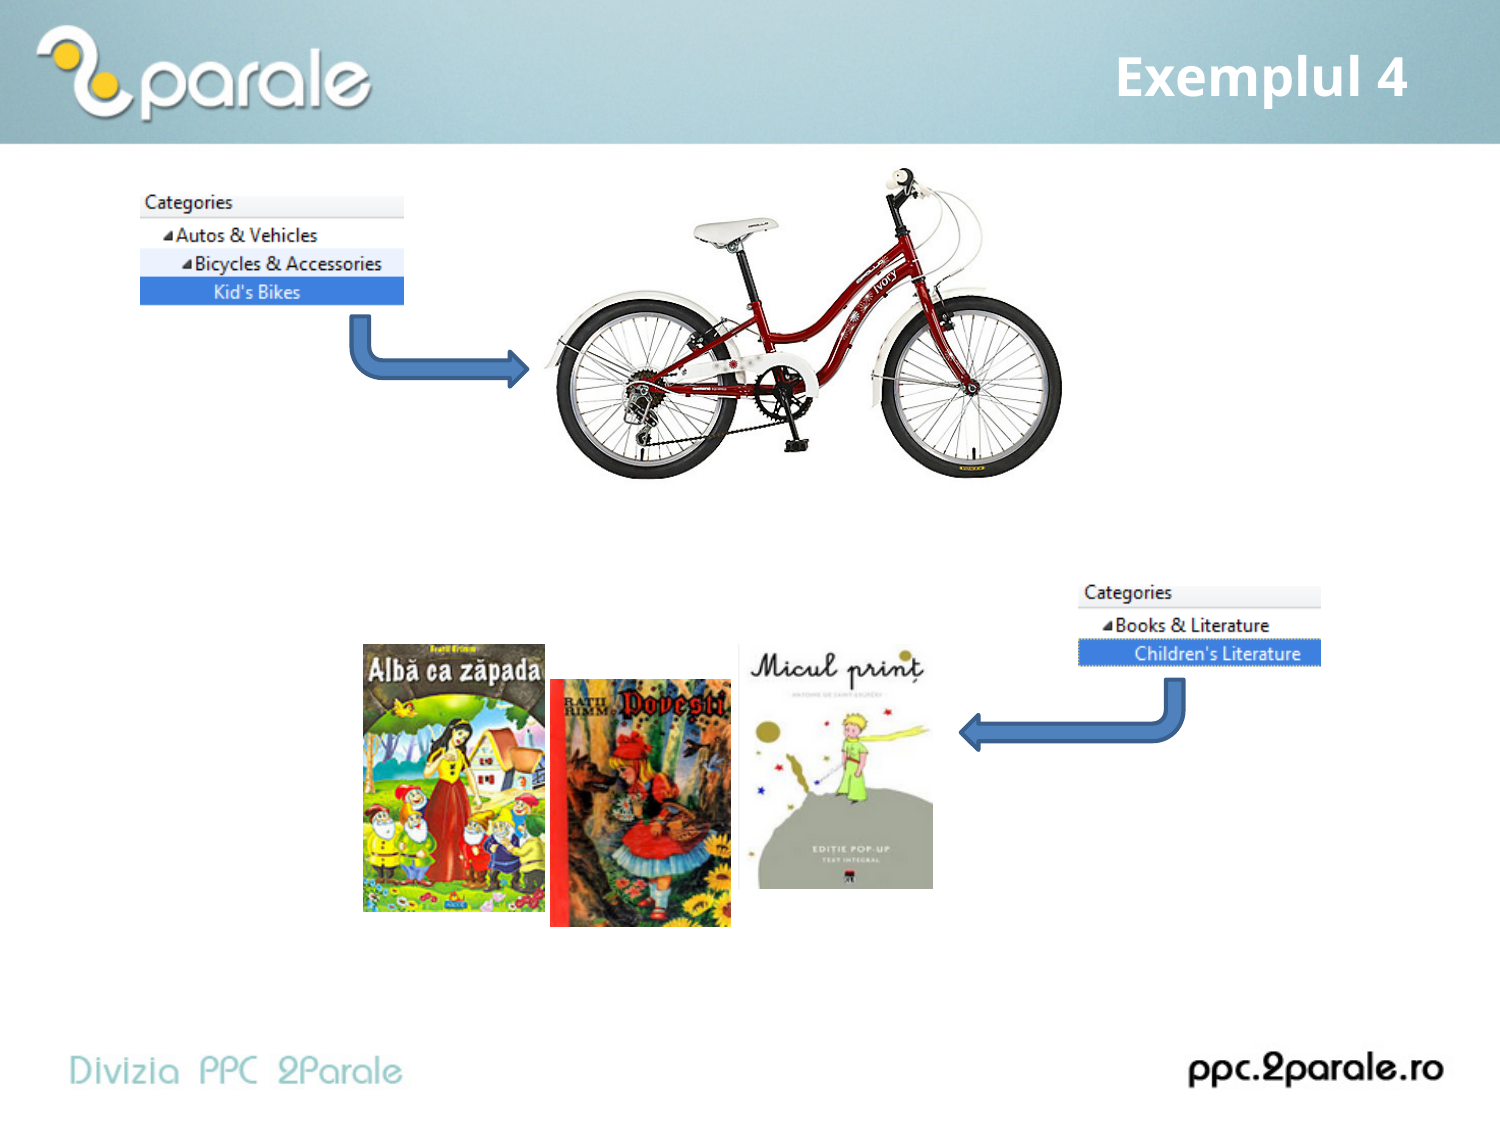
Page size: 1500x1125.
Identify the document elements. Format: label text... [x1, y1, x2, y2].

text_box [349, 327, 530, 389]
text_box [958, 677, 1186, 752]
picture [0, 0, 1500, 1125]
text_box Exemplul 4 [1099, 35, 1423, 115]
